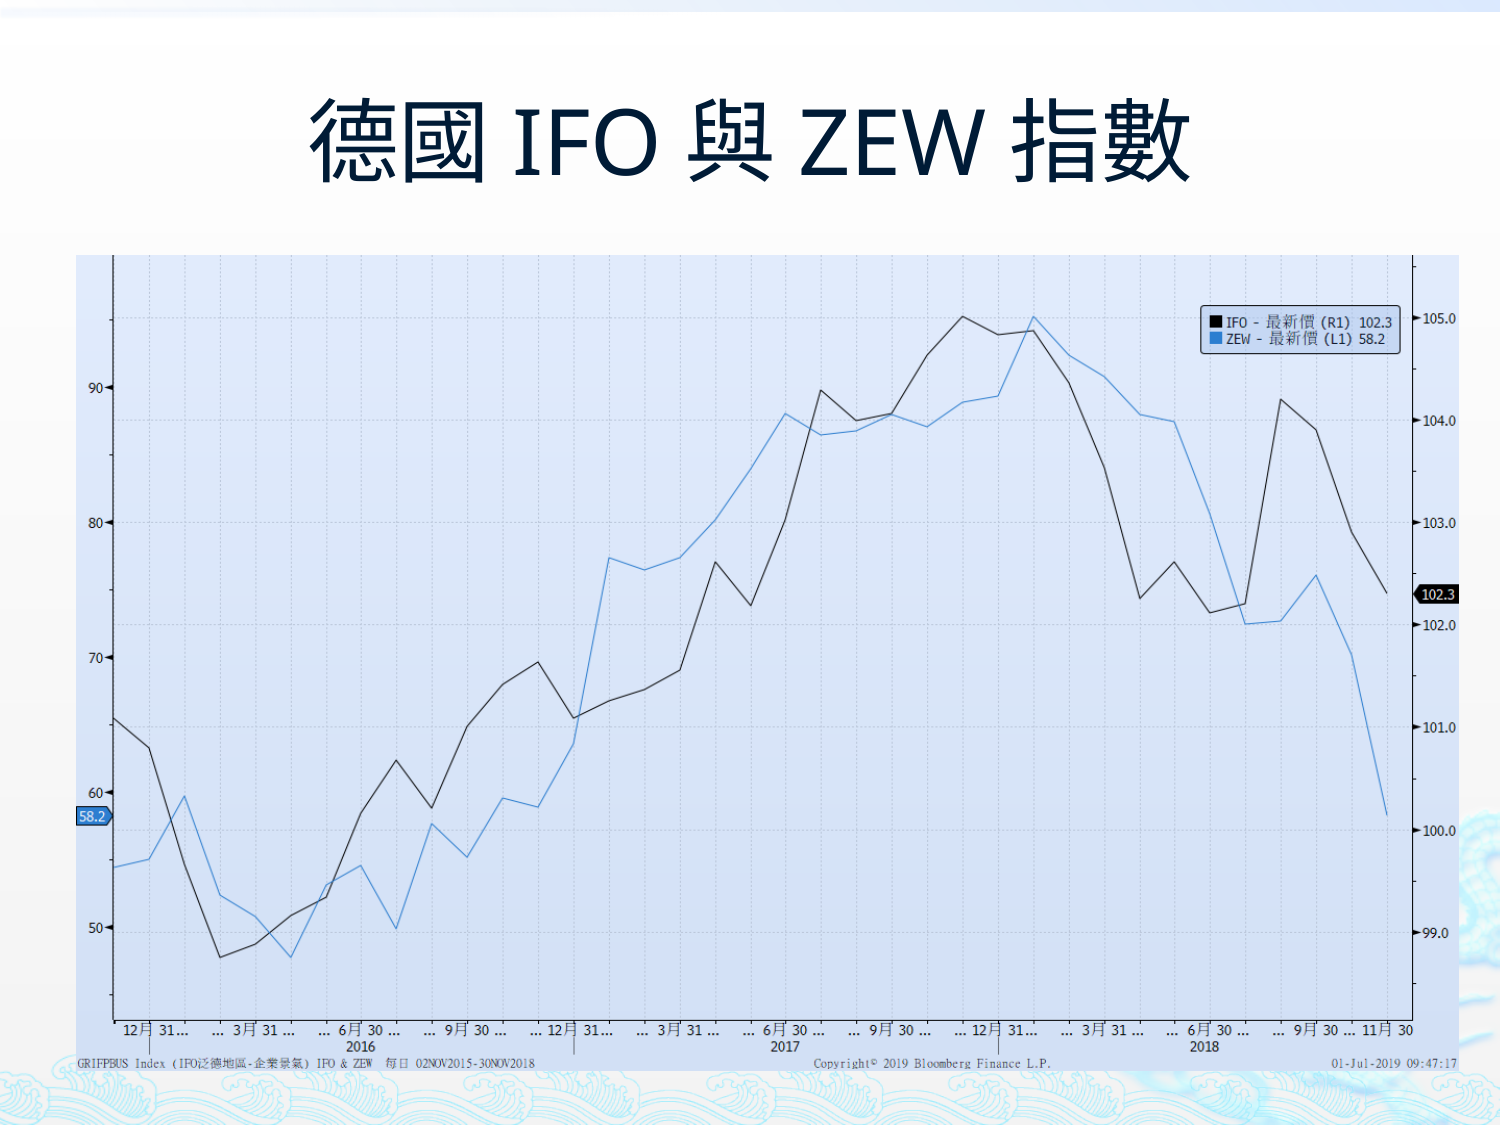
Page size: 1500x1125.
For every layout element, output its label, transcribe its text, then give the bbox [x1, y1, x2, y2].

picture [76, 254, 1460, 1071]
title 德國IFO與ZEW指數 [75, 45, 1425, 233]
